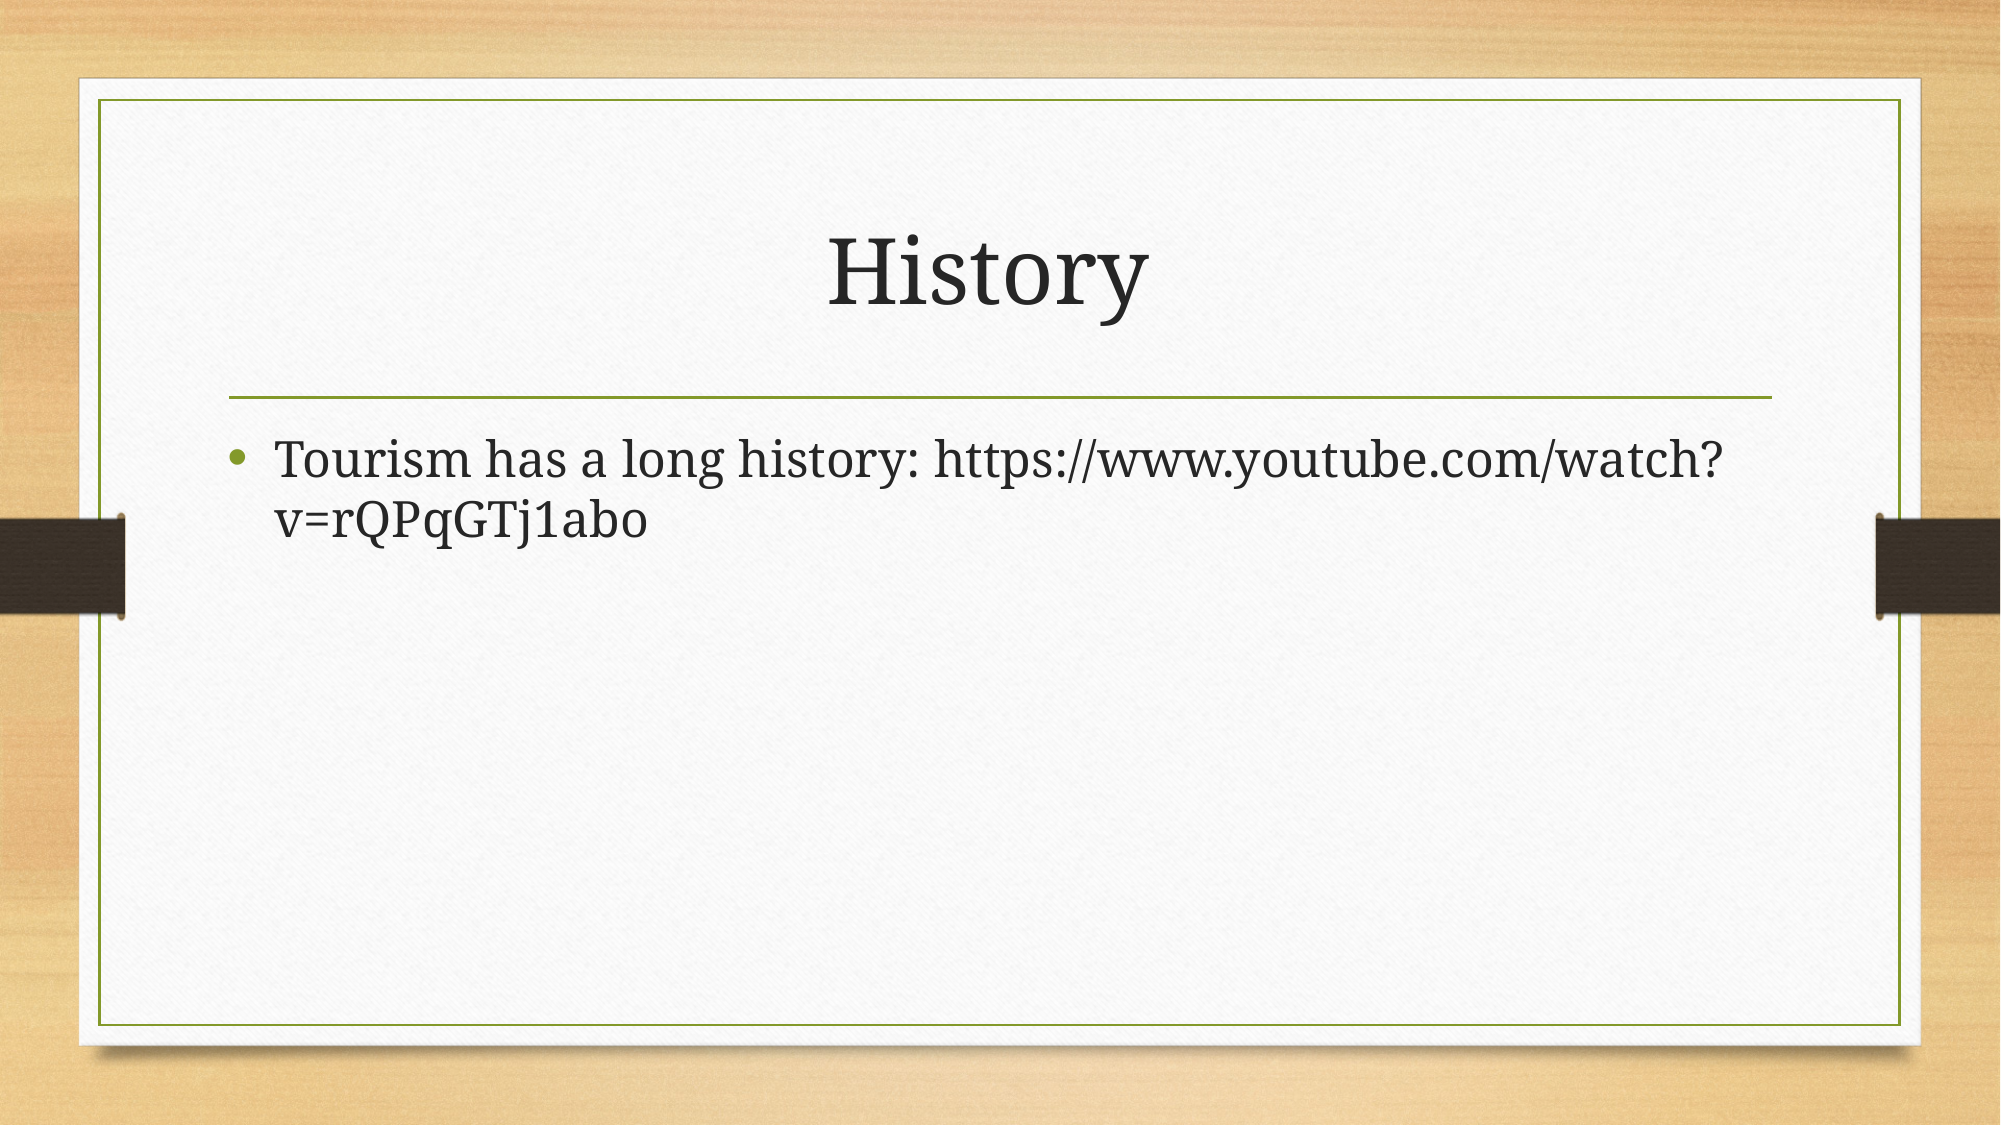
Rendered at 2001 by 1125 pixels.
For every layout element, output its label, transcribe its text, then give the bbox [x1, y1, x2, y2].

title History [212, 161, 1788, 375]
list Tourism has a long history: https://www.youtube.com/watch?v=rQPqGTj1abo [212, 419, 1788, 964]
picture [0, 0, 2001, 1125]
